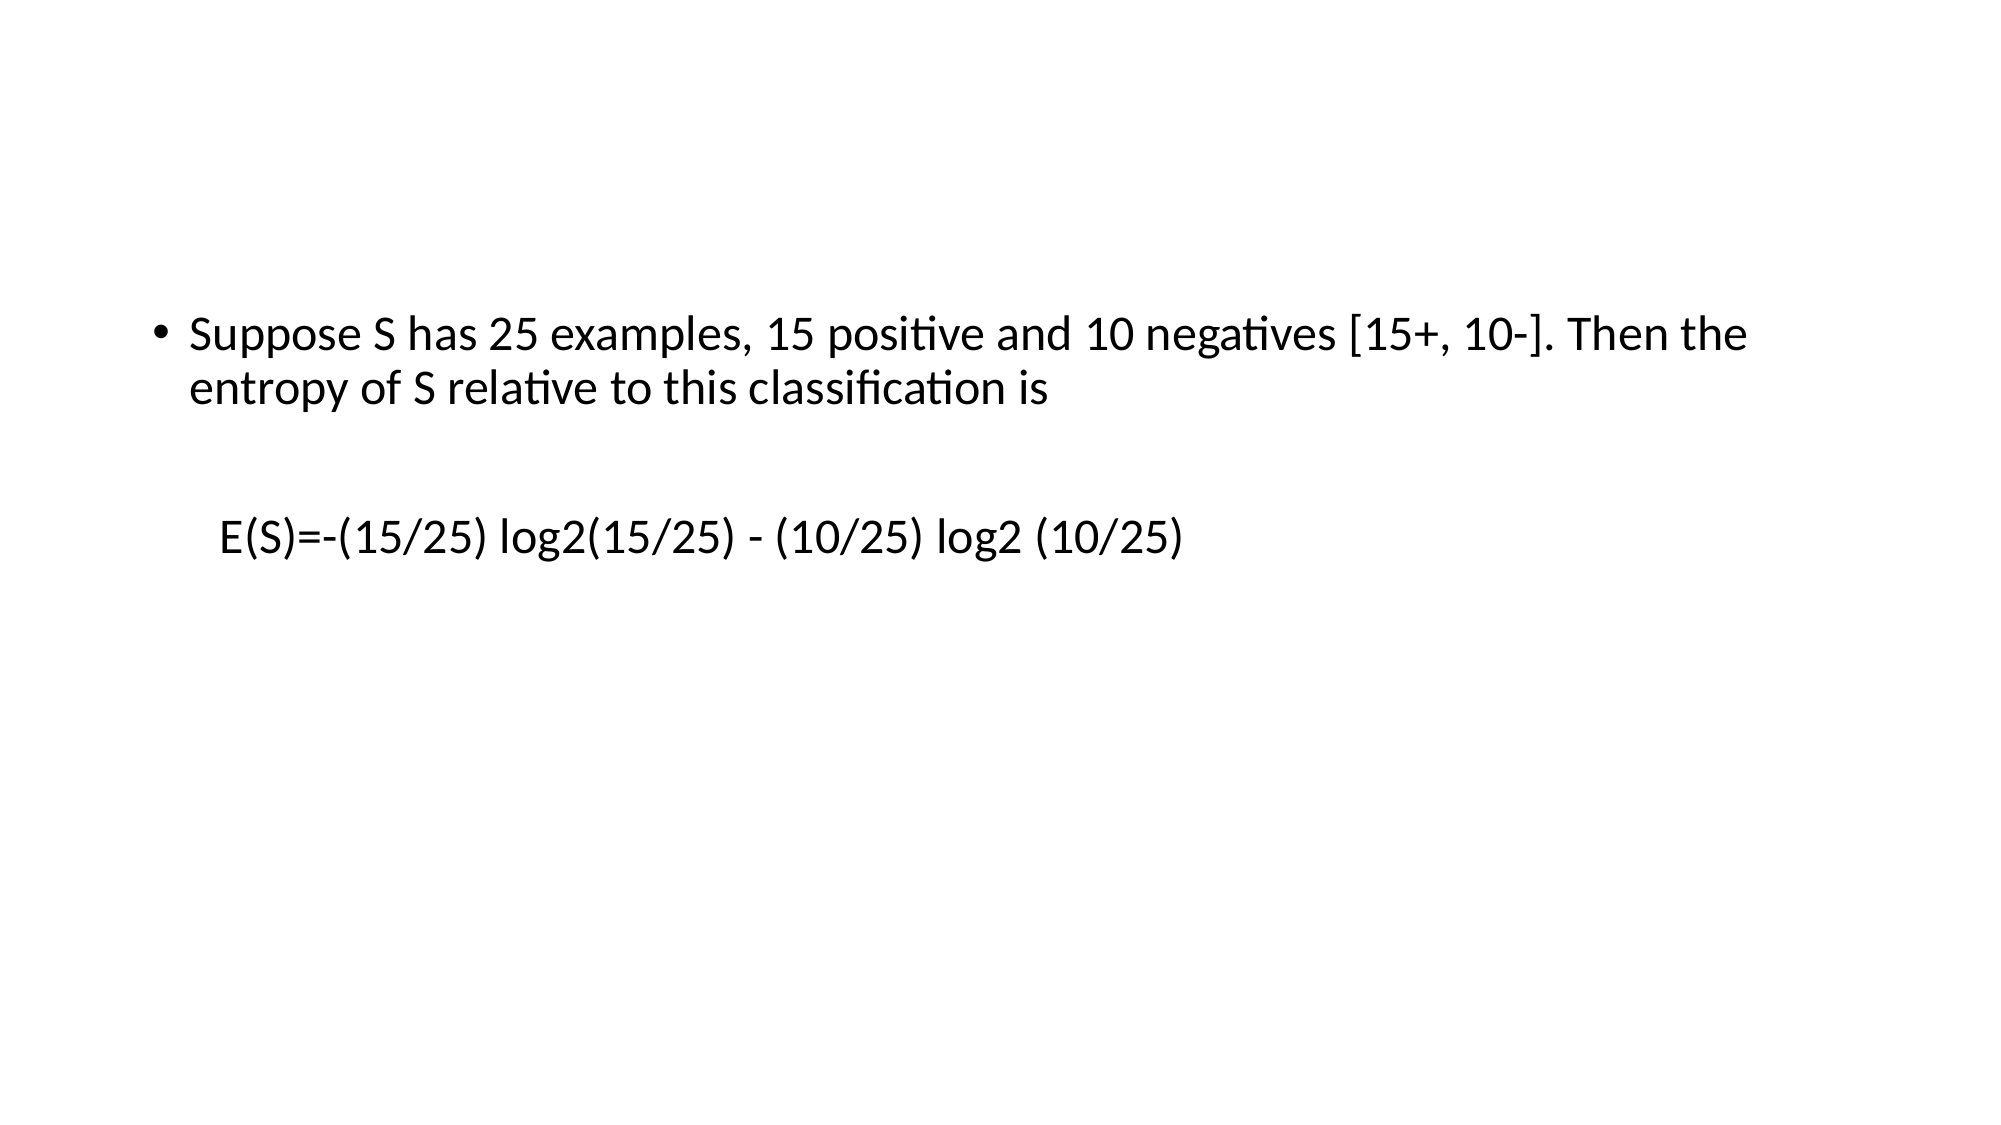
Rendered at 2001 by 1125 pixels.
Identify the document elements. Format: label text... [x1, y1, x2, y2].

list Suppose S has 25 examples, 15 positive and 10 negatives [15+, 10-]. Then the entropy of S relative to this classification is E(S)=-(15/25) log2(15/25) - (10/25) log2 (10/25) [137, 299, 1863, 1014]
